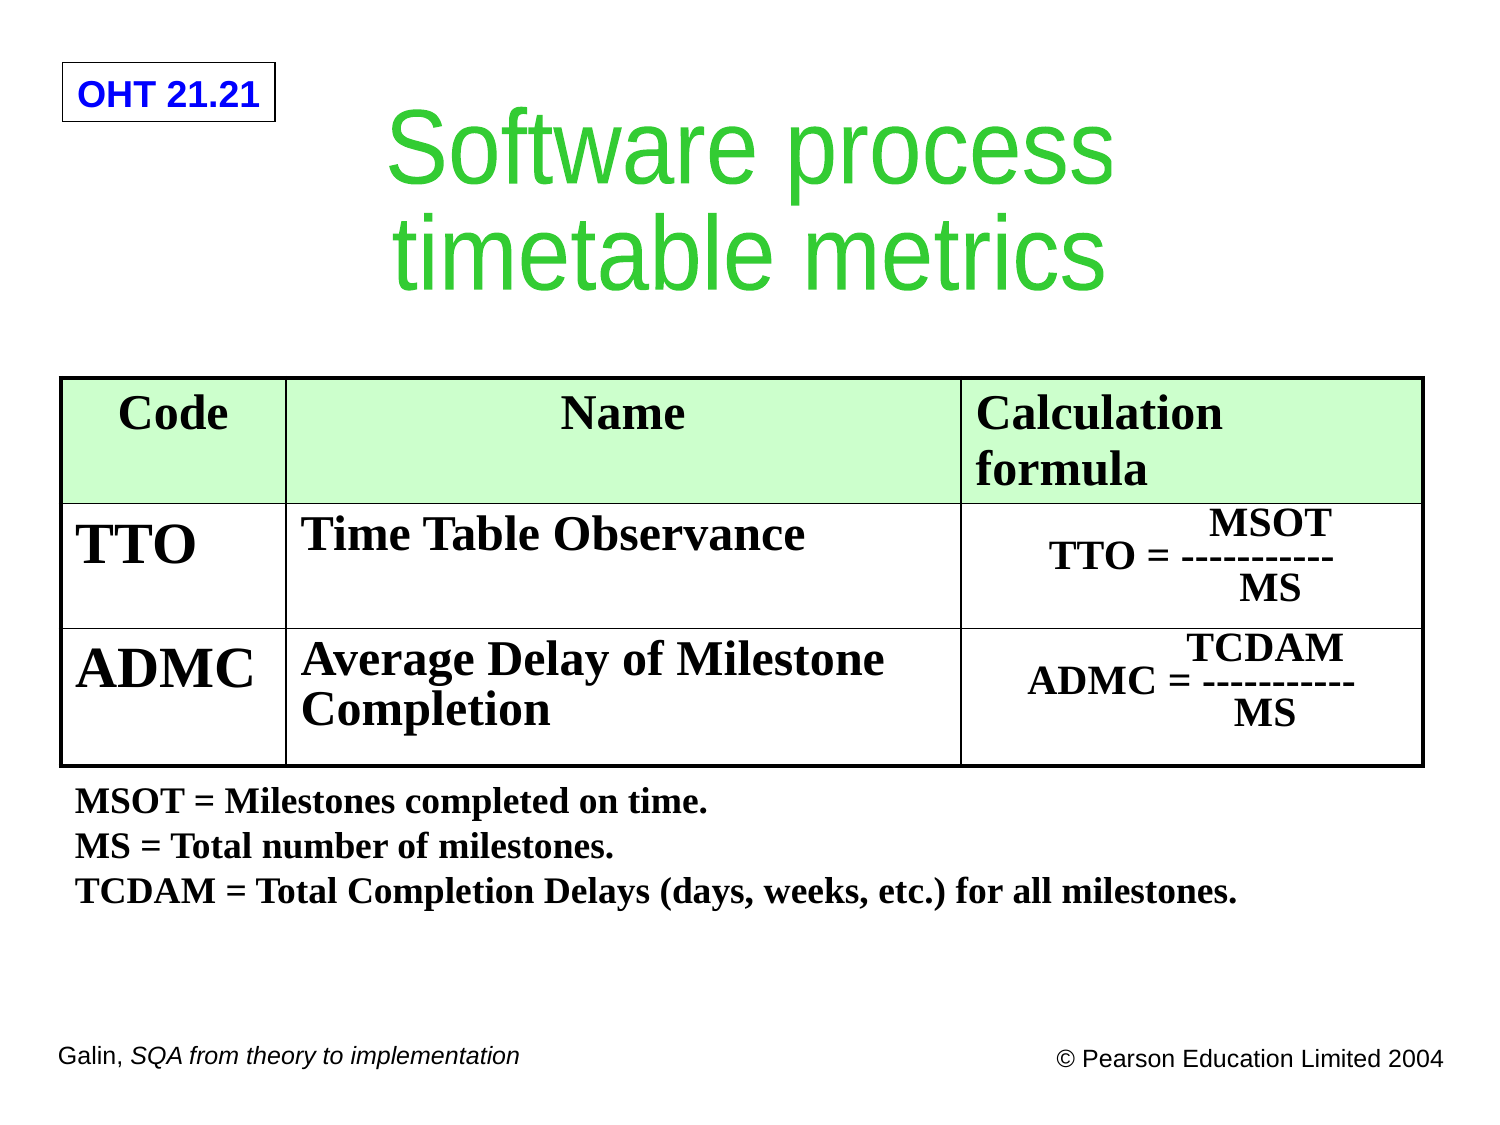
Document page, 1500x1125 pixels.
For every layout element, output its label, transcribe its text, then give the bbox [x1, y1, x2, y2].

table_header Name [287, 380, 960, 503]
table_header Code [63, 380, 285, 503]
table_cell TTO [63, 504, 285, 628]
table_cell TCDAM ADMC = ----------- MS [962, 629, 1421, 764]
table_cell Average Delay of Milestone Completion [287, 629, 960, 764]
table_cell MSOT TTO = ----------- MS [962, 504, 1421, 628]
table_header Calculation formula [962, 380, 1421, 503]
text_box MSOT = Milestones completed on time. MS = Total number of milestones. TCDAM = Total Completion Delays (days, weeks, etc.) for all milestones. [60, 768, 1436, 919]
table_cell Time Table Observance [287, 504, 960, 628]
table_cell ADMC [63, 629, 285, 764]
